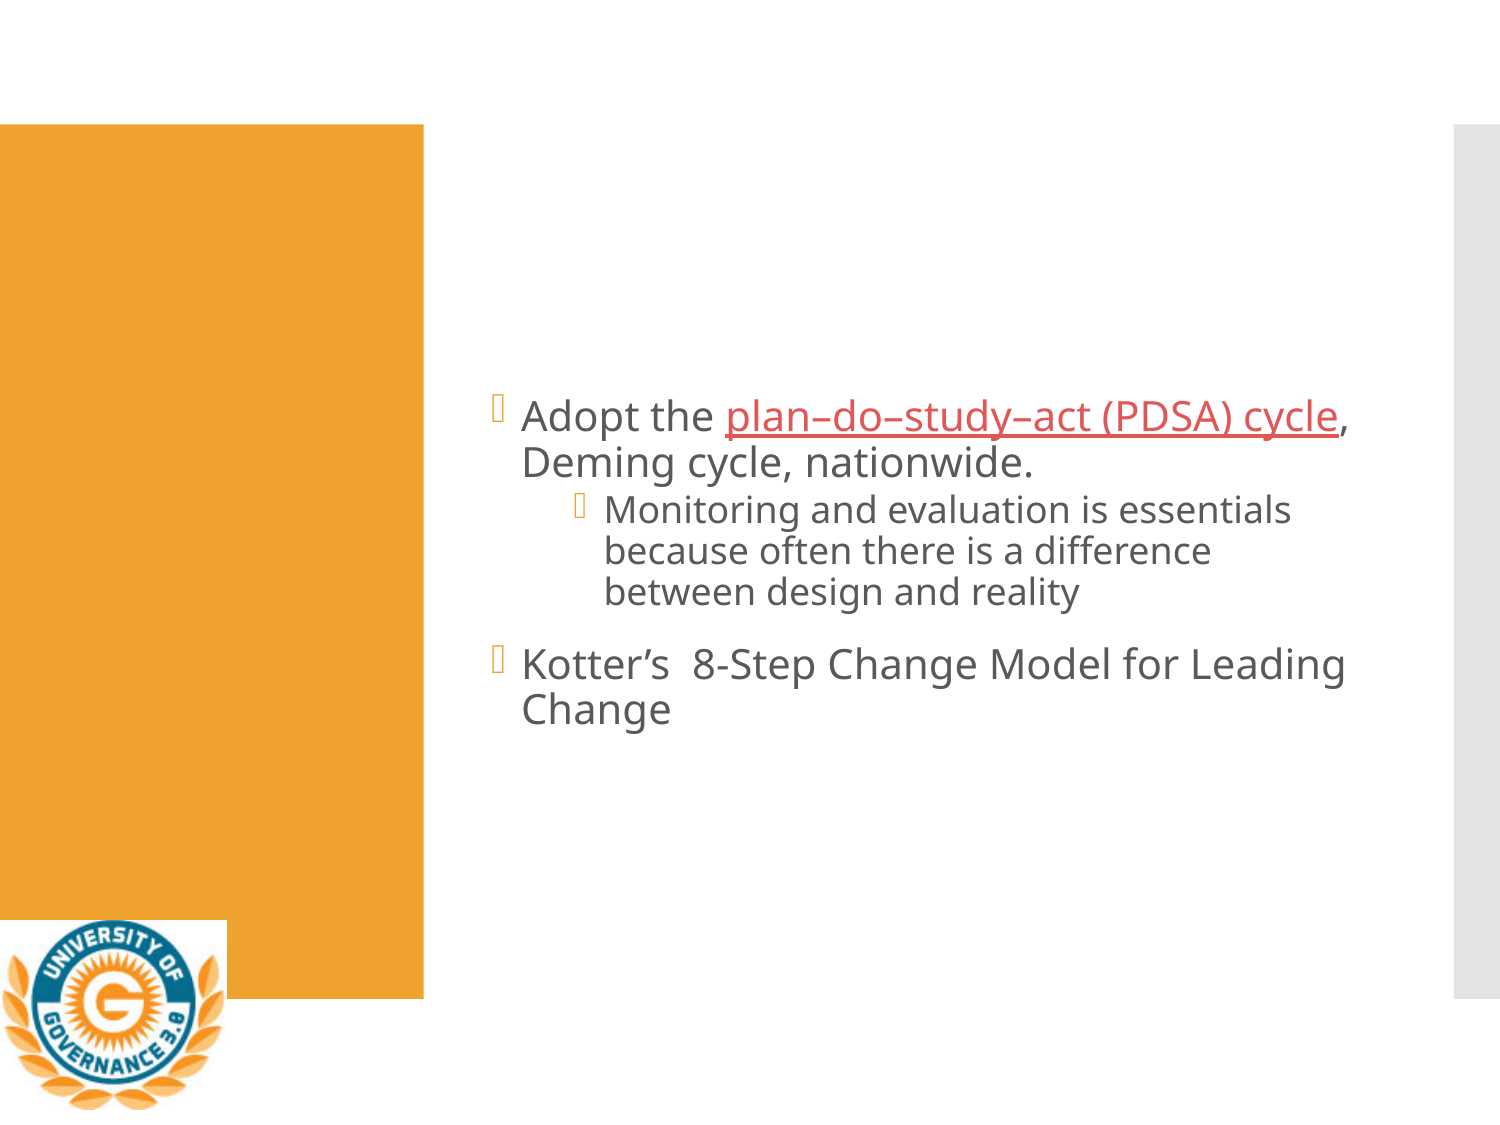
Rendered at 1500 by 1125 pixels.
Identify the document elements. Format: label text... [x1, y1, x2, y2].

list Adopt the plan–do–study–act (PDSA) cycle, Deming cycle, nationwide. Monitoring and evaluation is essentials because often there is a difference between design and reality Kotter’s 8-Step Change Model for Leading Change [476, 141, 1376, 982]
picture [0, 920, 227, 1110]
